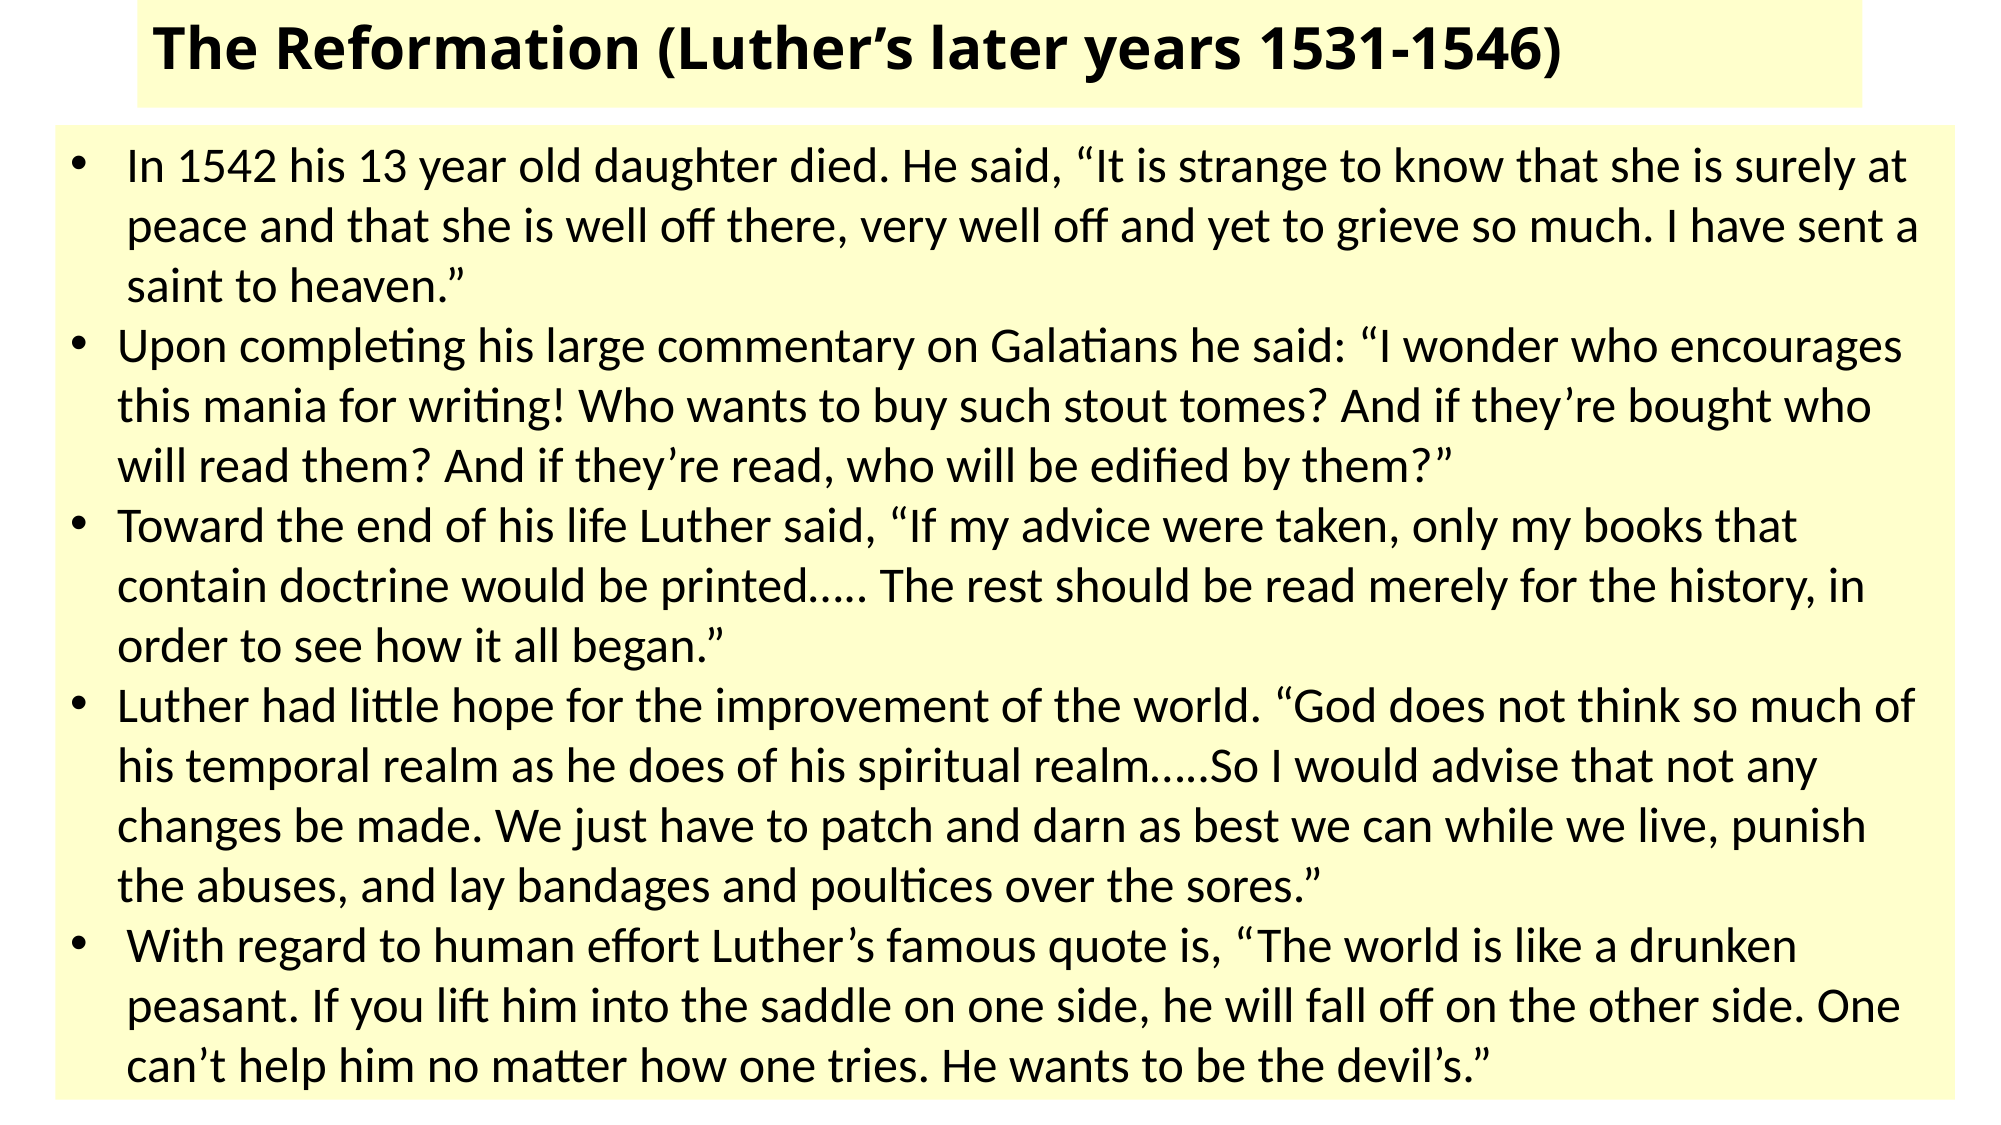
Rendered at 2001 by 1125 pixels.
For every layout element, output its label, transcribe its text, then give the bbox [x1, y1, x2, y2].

title The Reformation (Luther’s later years 1531-1546) [137, 0, 1863, 108]
text_box In 1542 his 13 year old daughter died. He said, “It is strange to know that she is surely at peace and that she is well off there, very well off and yet to grieve so much. I have sent a saint to heaven.” Upon completing his large commentary on Galatians he said: “I wonder who encourages this mania for writing! Who wants to buy such stout tomes? And if they’re bought who will read them? And if they’re read, who will be edified by them?” Toward the end of his life Luther said, “If my advice were taken, only my books that contain doctrine would be printed….. The rest should be read merely for the history, in order to see how it all began.” Luther had little hope for the improvement of the world. “God does not think so much of his temporal realm as he does of his spiritual realm…..So I would advise that not any changes be made. We just have to patch and darn as best we can while we live, punish the abuses, and lay bandages and poultices over the sores.” With regard to human effort Luther’s famous quote is, “The world is like a drunken peasant. If you lift him into the saddle on one side, he will fall off on the other side. One can’t help him no matter how one tries. He wants to be the devil’s.” [55, 125, 1955, 1100]
